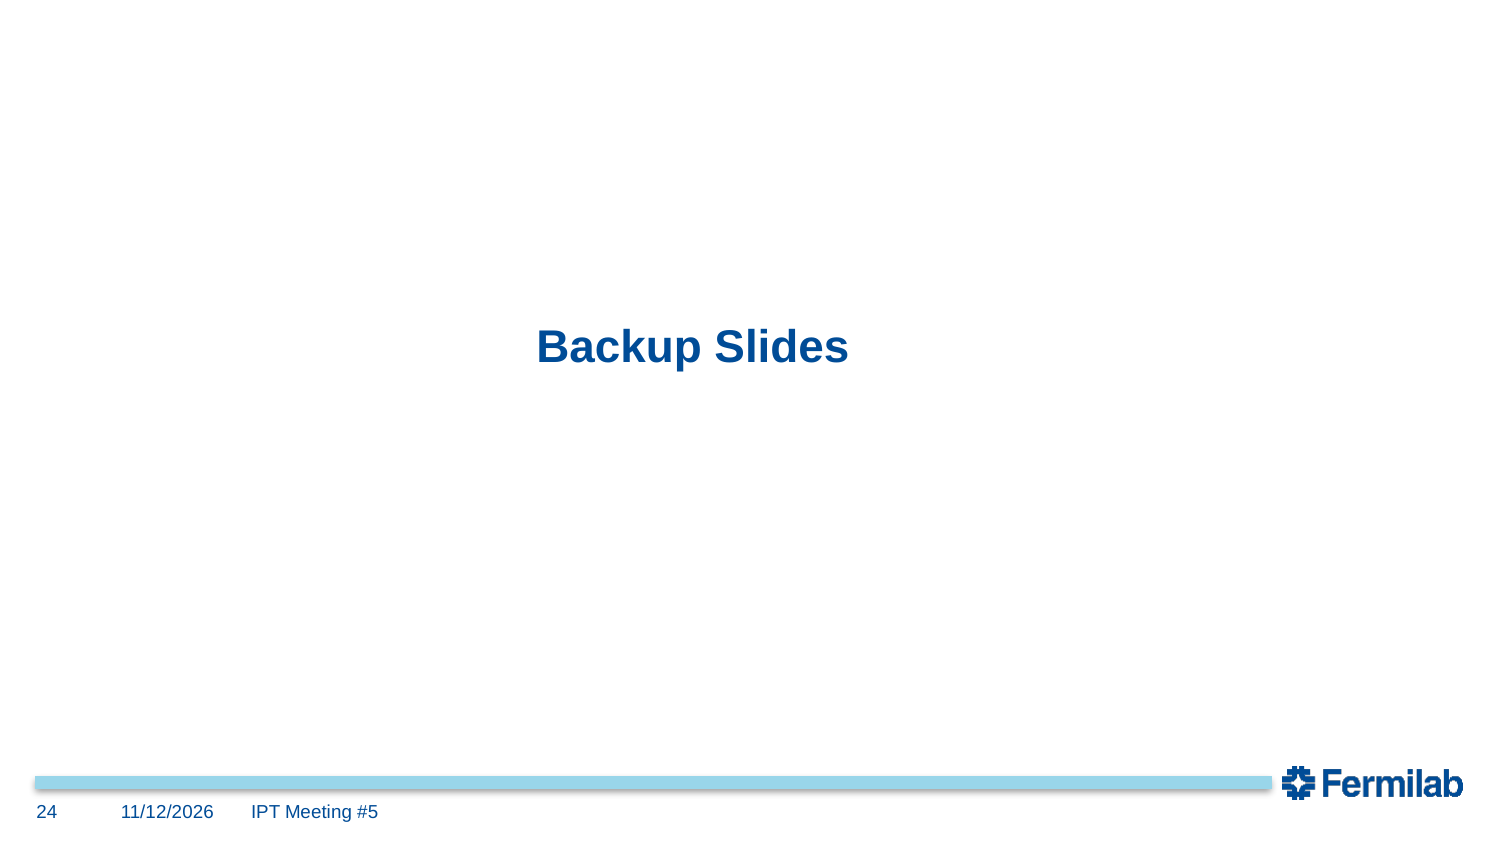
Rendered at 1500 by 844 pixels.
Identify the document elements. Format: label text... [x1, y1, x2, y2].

slide_number 24 [36, 800, 105, 830]
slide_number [120, 800, 232, 830]
title Backup Slides [536, 318, 964, 372]
picture [1282, 766, 1463, 800]
footer IPT Meeting #5 [251, 800, 1279, 831]
